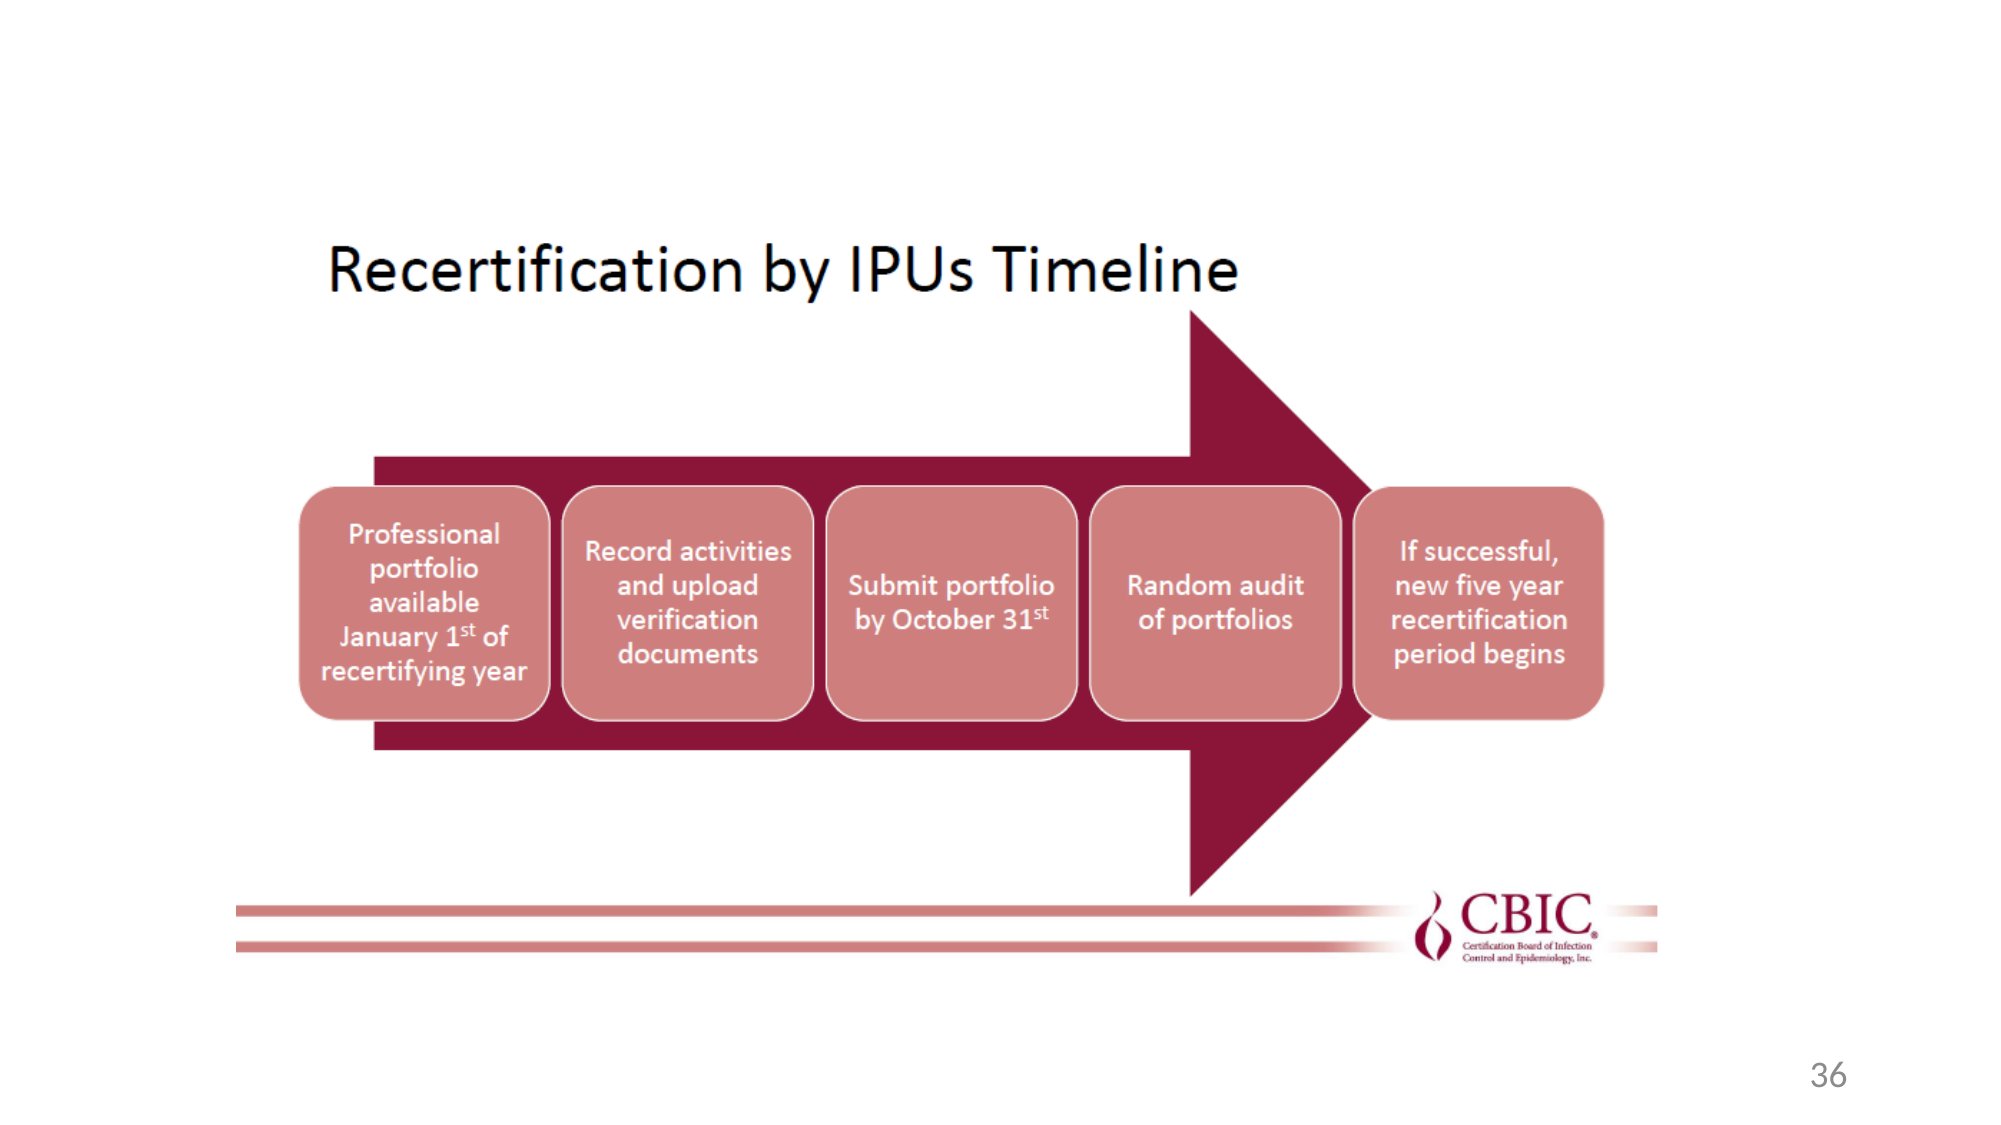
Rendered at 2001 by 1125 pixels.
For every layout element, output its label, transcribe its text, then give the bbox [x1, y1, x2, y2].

slide_number 36 [1412, 1042, 1863, 1103]
picture [236, 195, 1658, 990]
